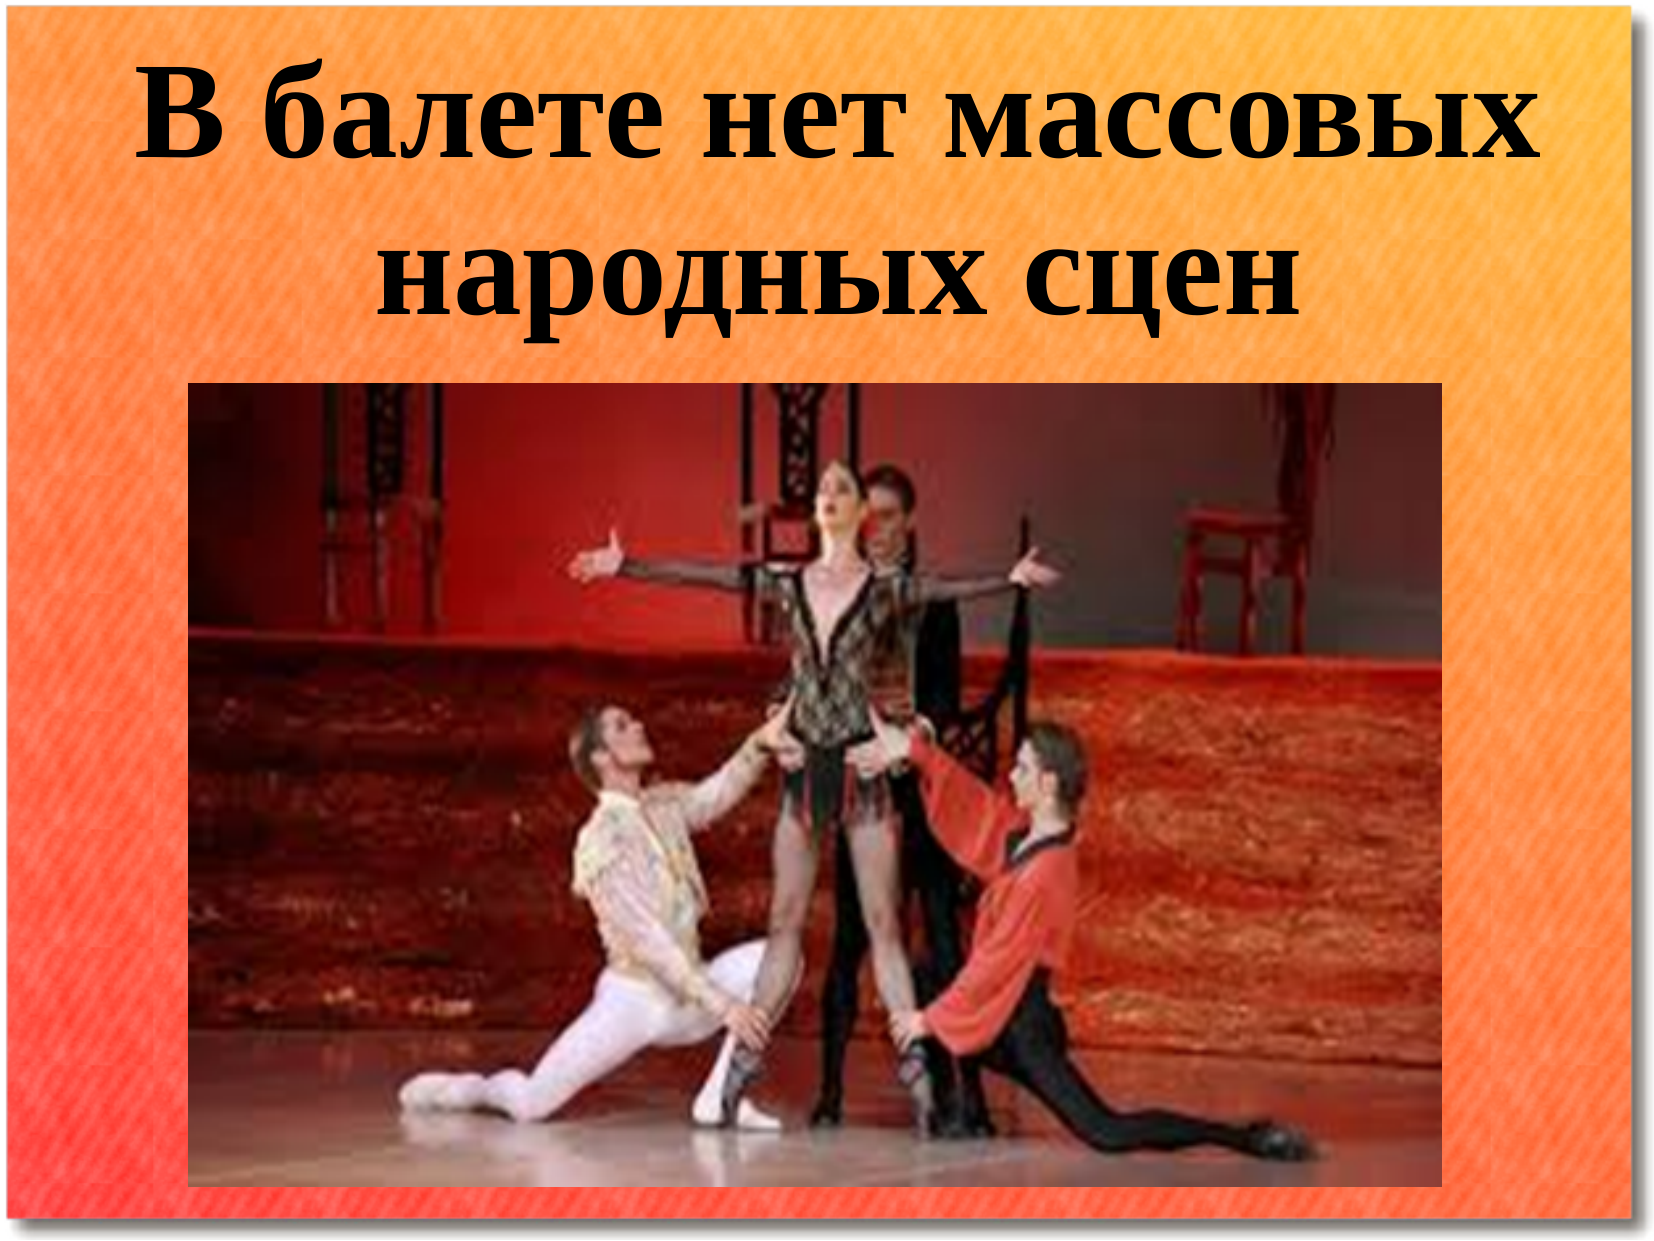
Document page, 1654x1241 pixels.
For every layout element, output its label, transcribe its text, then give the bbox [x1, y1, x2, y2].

picture [0, 0, 1654, 1240]
text_box В балете нет массовых народных сцен [58, 17, 1619, 361]
